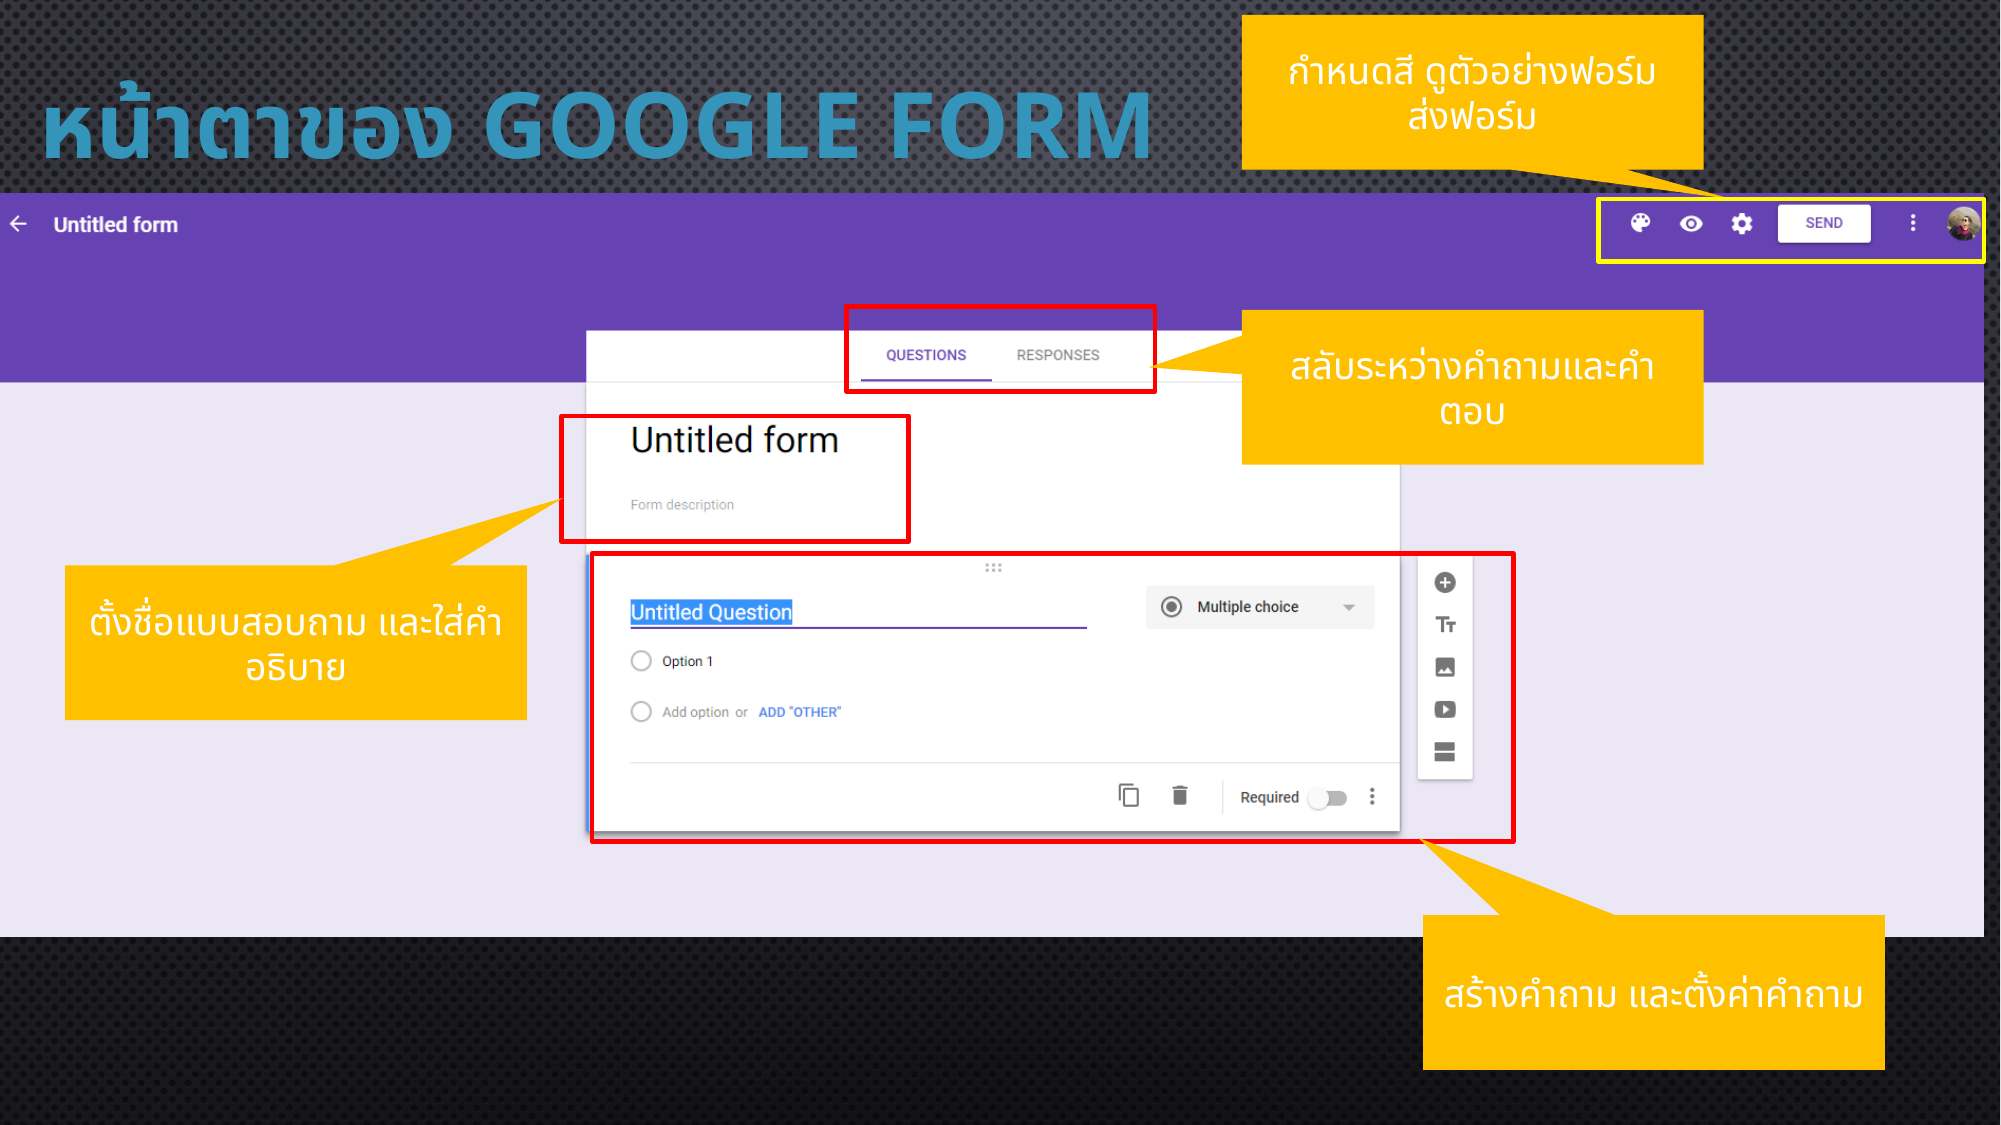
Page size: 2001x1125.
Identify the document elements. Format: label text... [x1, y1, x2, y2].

picture [0, 193, 1985, 937]
text_box กำหนดสี ดูตัวอย่างฟอร์ม ส่งฟอร์ม [1240, 13, 1716, 193]
title หน้าตาของ Google Form [24, 16, 1487, 193]
text_box สร้างคำถาม และตั้งค่าคำถาม [1421, 937, 1887, 1072]
